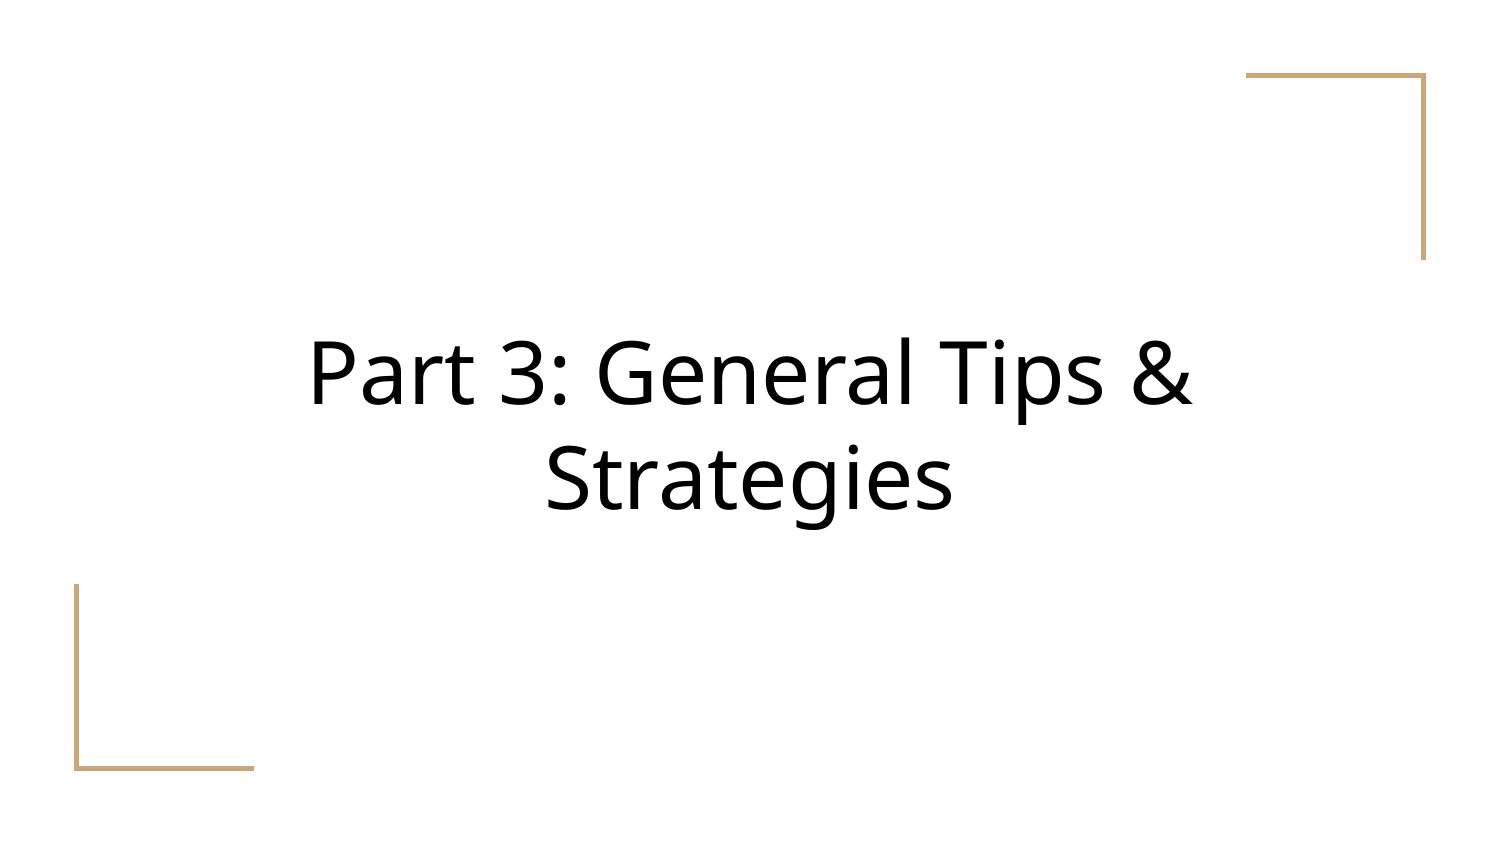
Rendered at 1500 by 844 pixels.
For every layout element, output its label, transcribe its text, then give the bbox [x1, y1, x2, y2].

title Part 3: General Tips & Strategies [126, 296, 1374, 548]
